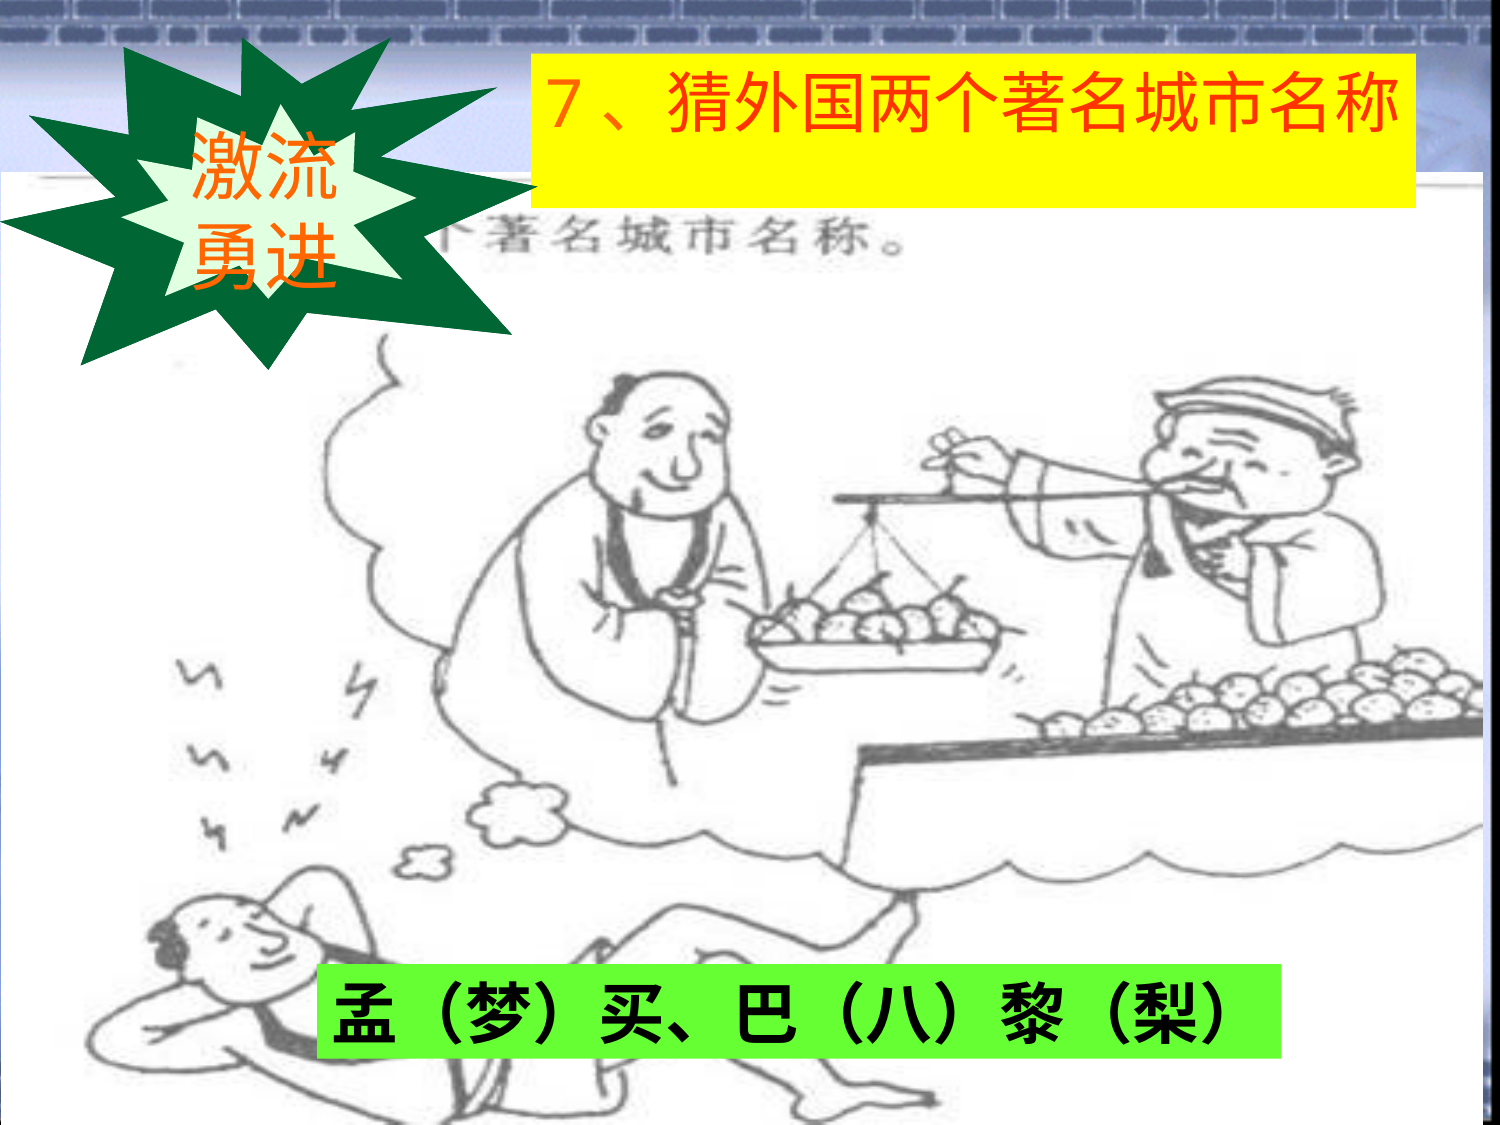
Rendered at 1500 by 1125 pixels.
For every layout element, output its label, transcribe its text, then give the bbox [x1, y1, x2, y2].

picture [0, 0, 1500, 1125]
text_box 7、猜外国两个著名城市名称 [541, 53, 1416, 171]
